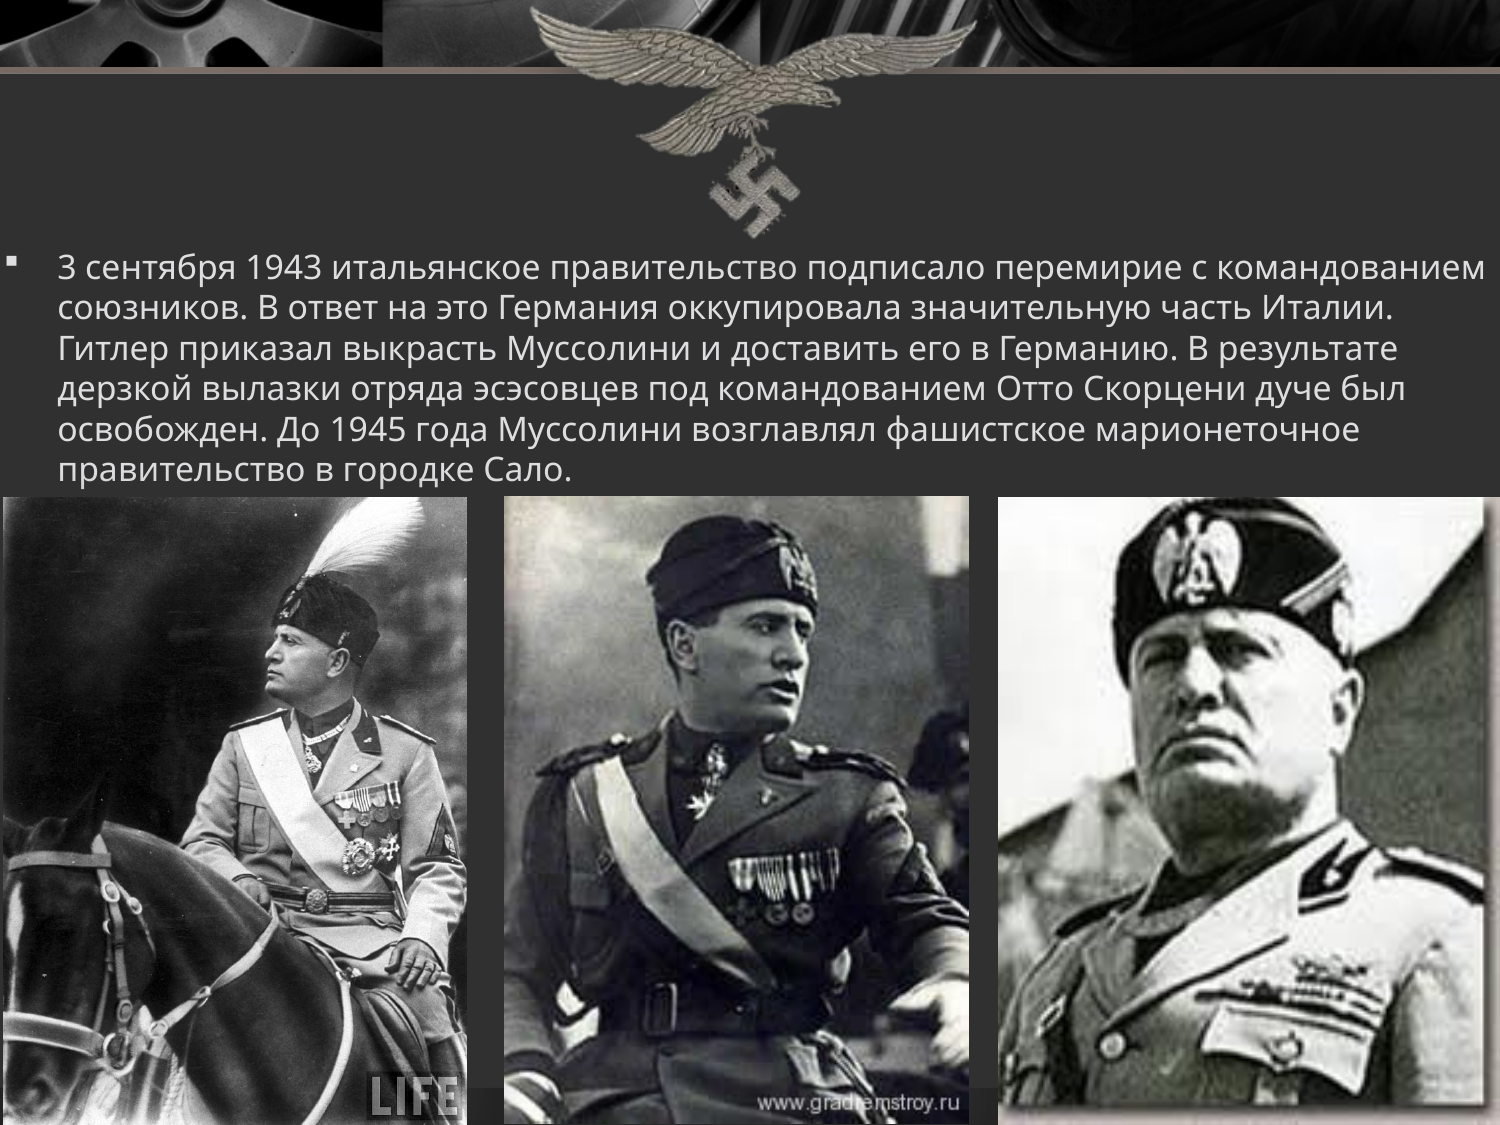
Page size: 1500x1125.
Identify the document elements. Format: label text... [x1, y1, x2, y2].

list 3 сентября 1943 итальянское правительство подписало перемирие с командованием союзников. В ответ на это Германия оккупировала значительную часть Италии. Гитлер приказал выкрасть Муссолини и доставить его в Германию. В результате дерзкой вылазки отряда эсэсовцев под командованием Отто Скорцени дуче был освобожден. До 1945 года Муссолини возглавлял фашистское марионеточное правительство в городке Сало. [3, 237, 1500, 496]
picture [0, 0, 1500, 251]
picture [504, 496, 970, 1125]
picture [3, 496, 467, 1125]
picture [997, 497, 1500, 1125]
